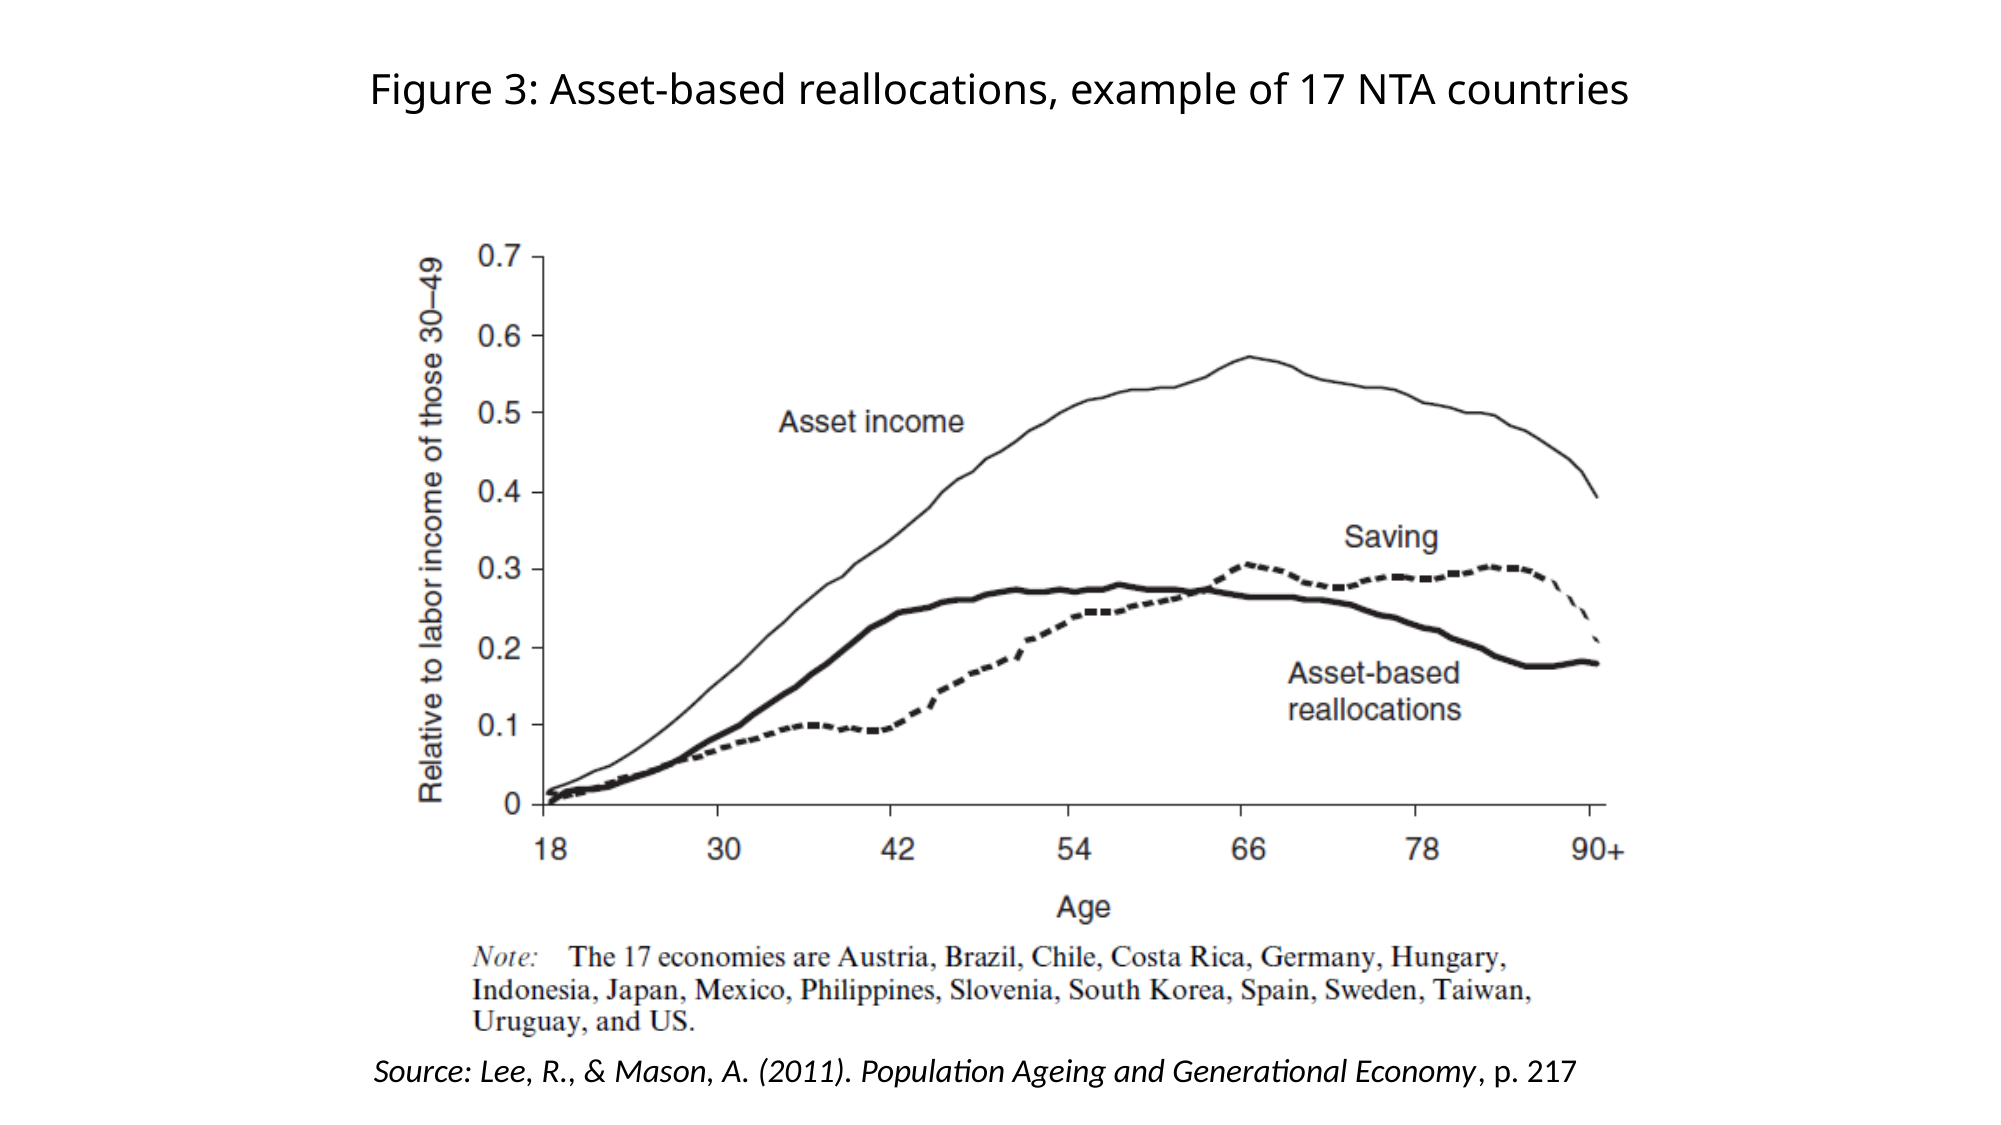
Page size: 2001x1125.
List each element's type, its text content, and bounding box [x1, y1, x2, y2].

picture [462, 940, 1538, 1043]
title Figure 3: Asset-based reallocations, example of 17 NTA countries [324, 45, 1675, 138]
picture [384, 225, 1638, 937]
list Source: Lee, R., & Mason, A. (2011). Population Ageing and Generational Economy, p. 217 [358, 1046, 1709, 1106]
